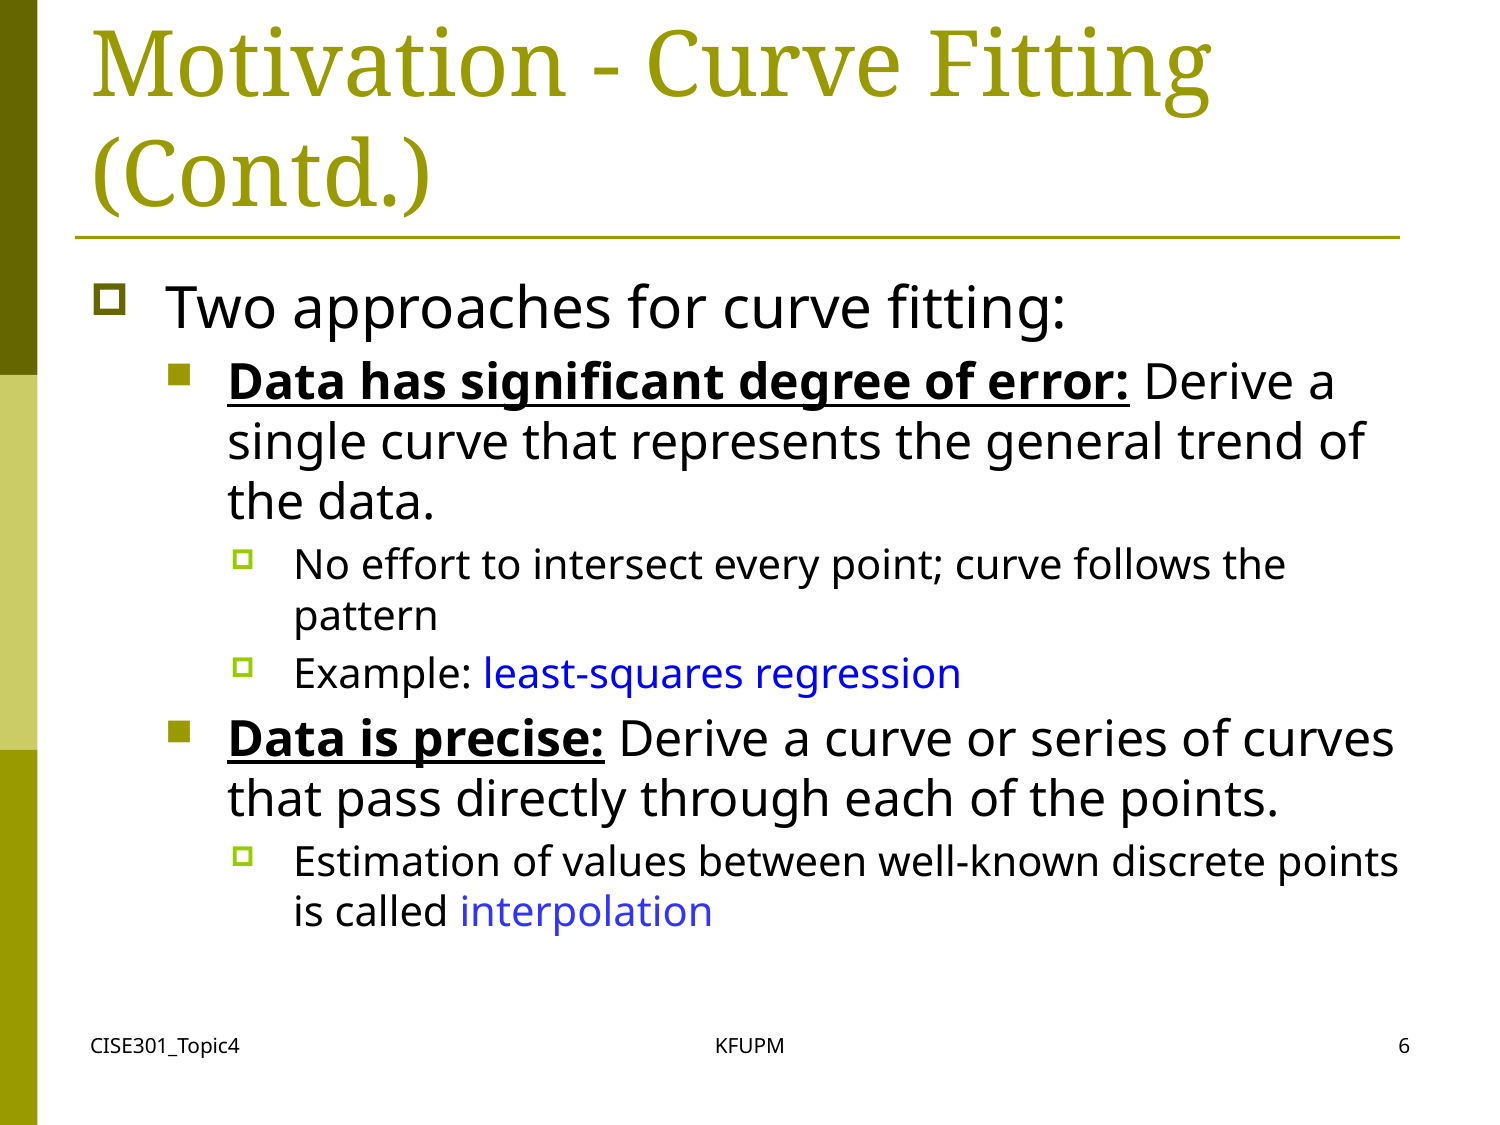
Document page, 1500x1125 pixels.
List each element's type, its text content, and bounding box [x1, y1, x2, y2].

slide_number CISE301_Topic4 [74, 1024, 426, 1101]
footer KFUPM [512, 1024, 988, 1101]
slide_number 6 [1074, 1024, 1426, 1101]
text_box Two approaches for curve fitting: Data has significant degree of error: Derive a single curve that represents the general trend of the data. No effort to intersect every point; curve follows the pattern Example: least-squares regression Data is precise: Derive a curve or series of curves that pass directly through each of the points. Estimation of values between well-known discrete points is called interpolation [74, 262, 1425, 1006]
title Motivation - Curve Fitting (Contd.) [74, 45, 1426, 233]
